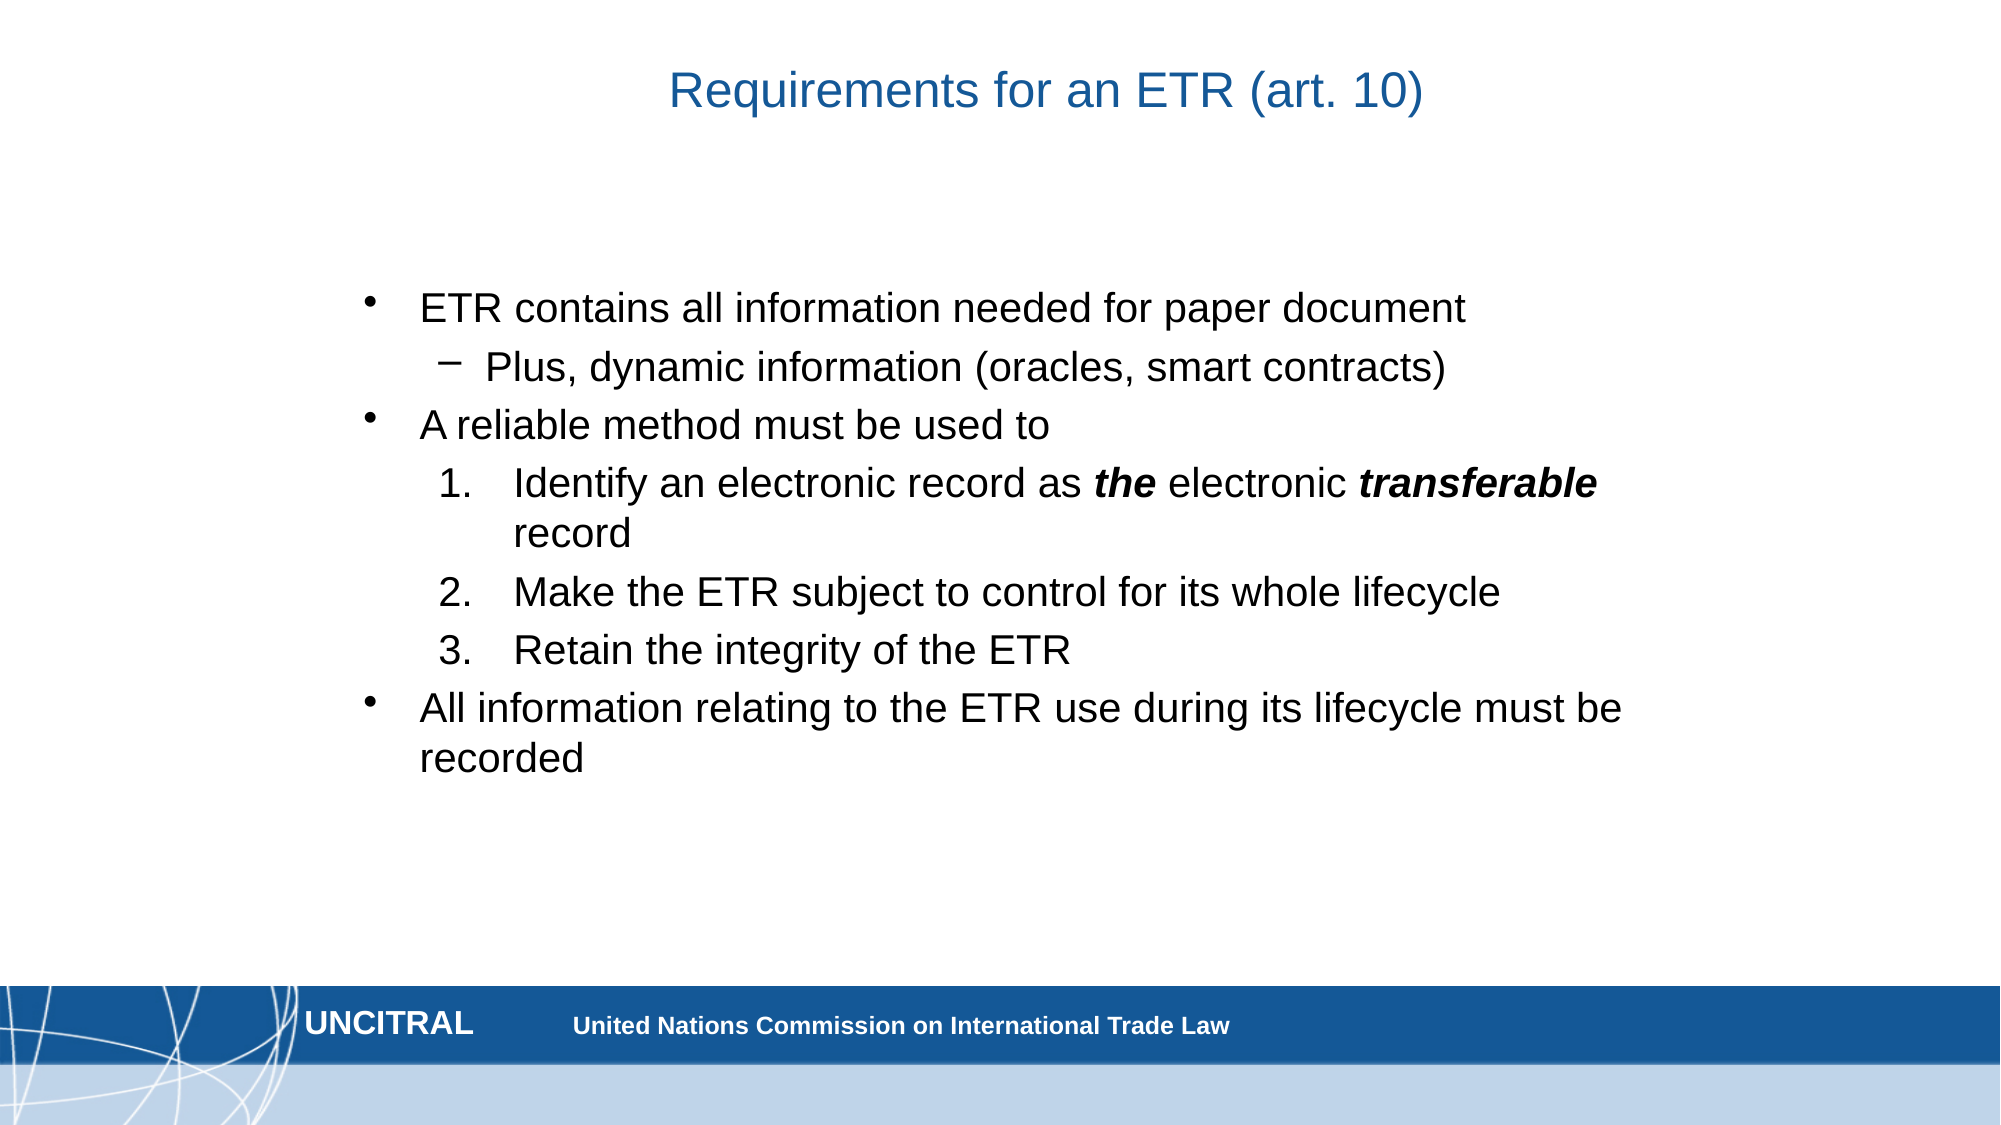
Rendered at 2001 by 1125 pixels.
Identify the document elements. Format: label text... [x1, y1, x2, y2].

picture [0, 986, 2000, 1125]
title Requirements for an ETR (art. 10) [465, 43, 1629, 132]
list ETR contains all information needed for paper document Plus, dynamic information (oracles, smart contracts) A reliable method must be used to Identify an electronic record as the electronic transferable record Make the ETR subject to control for its whole lifecycle Retain the integrity of the ETR All information relating to the ETR use during its lifecycle must be recorded [348, 273, 1652, 852]
